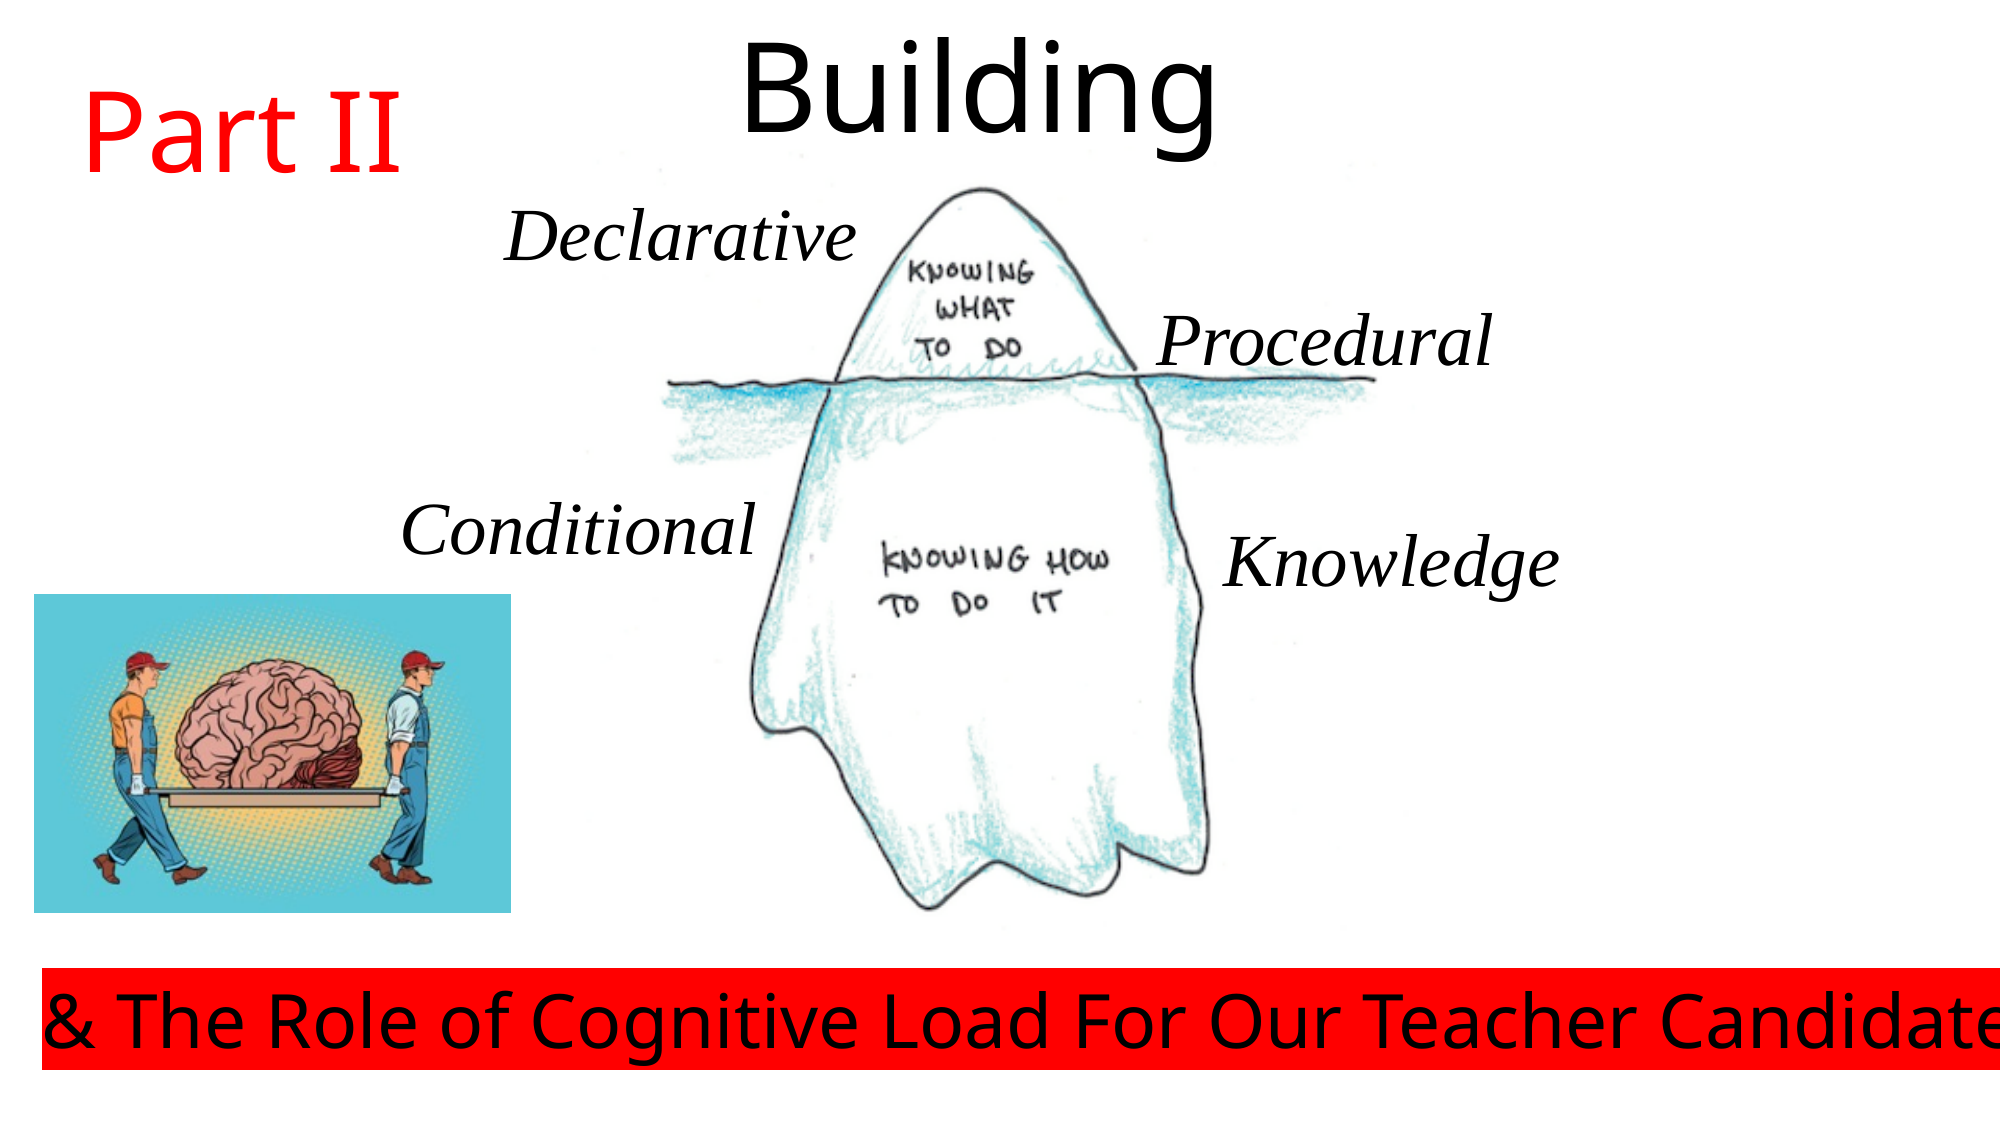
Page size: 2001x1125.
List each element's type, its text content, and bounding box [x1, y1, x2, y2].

picture [583, 146, 1417, 979]
picture [34, 594, 511, 913]
text_box Declarative [490, 177, 583, 283]
text_box Knowledge [1417, 503, 1576, 609]
text_box Procedural [1417, 283, 1510, 389]
text_box & The Role of Cognitive Load For Our Teacher Candidates [26, 966, 2000, 1071]
text_box Conditional [384, 471, 583, 577]
text_box Building [721, 0, 1238, 146]
text_box Part II [64, 52, 419, 203]
